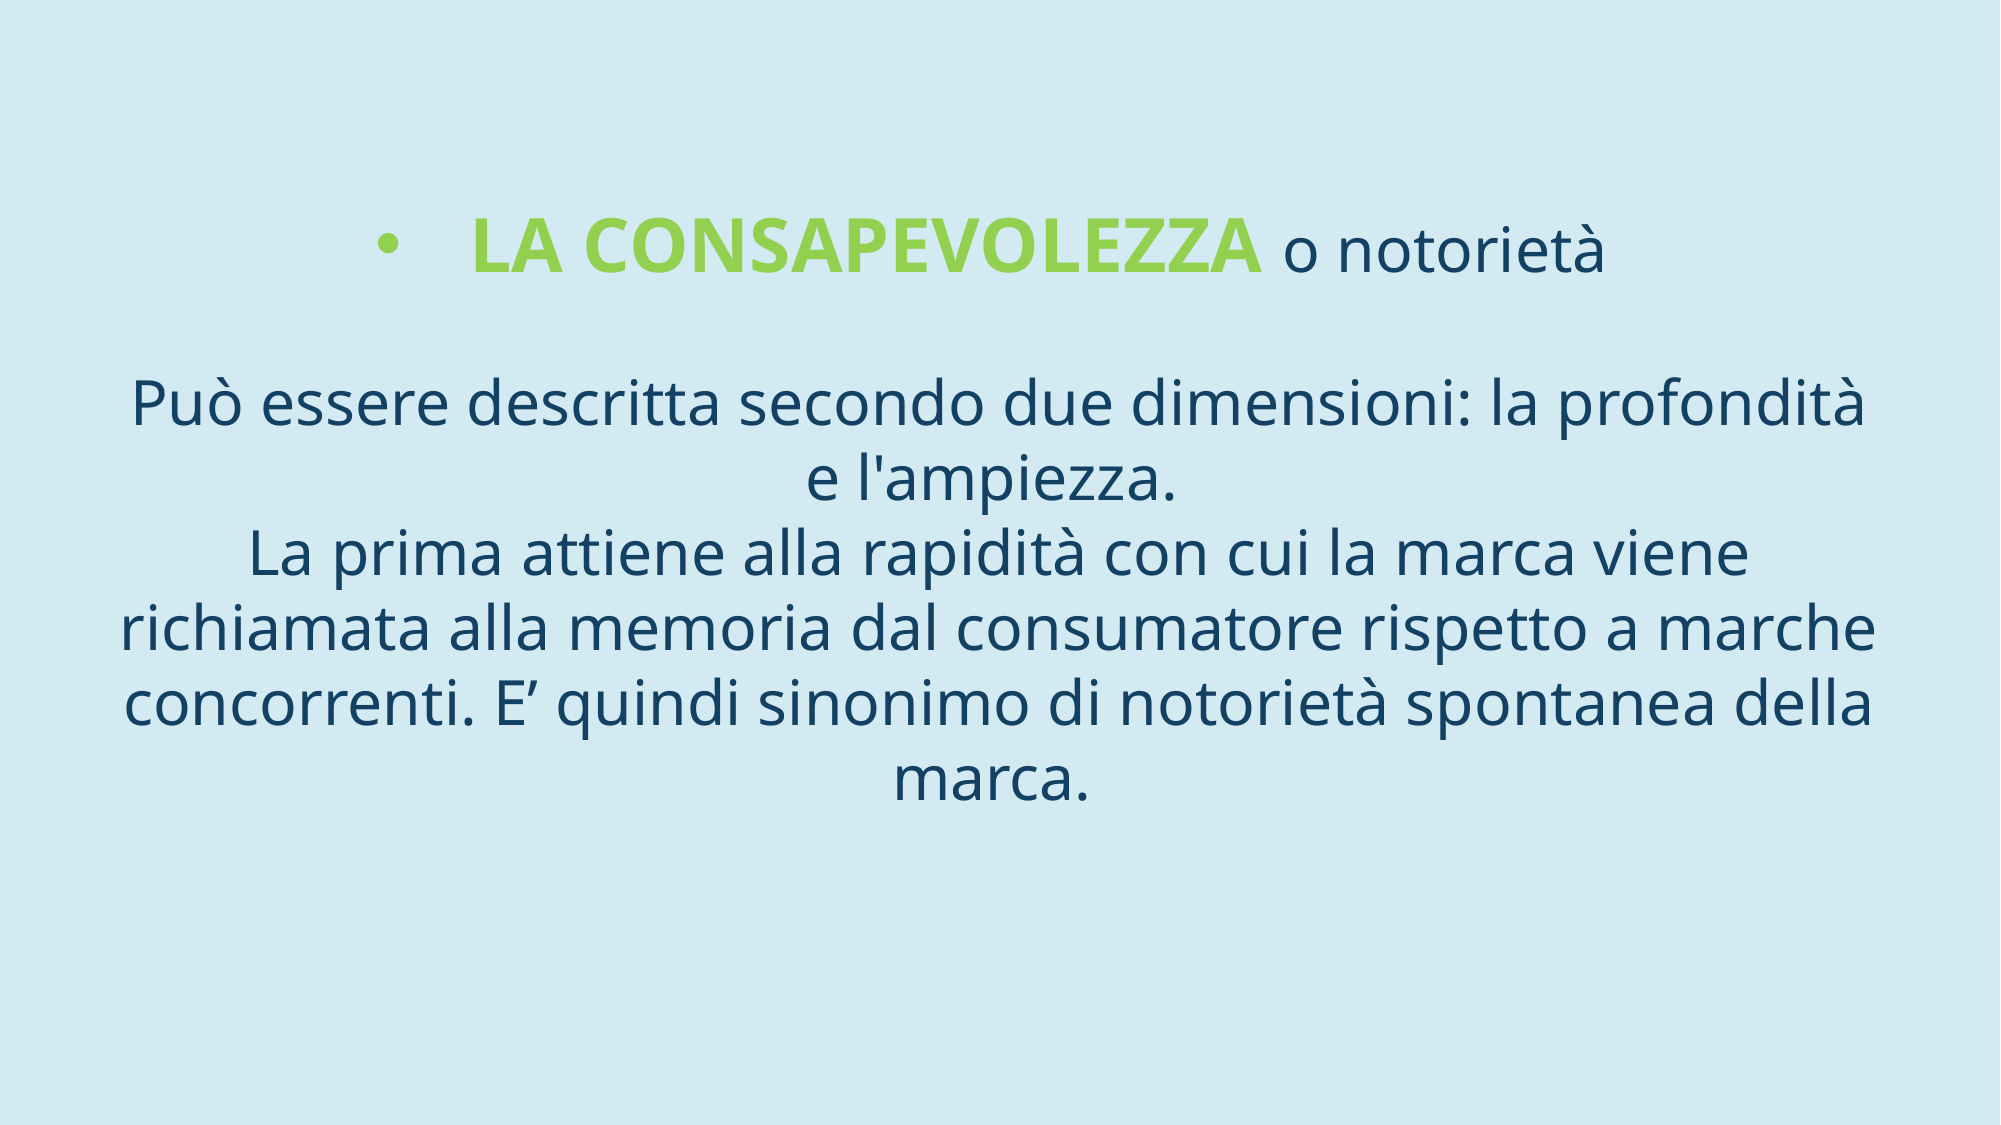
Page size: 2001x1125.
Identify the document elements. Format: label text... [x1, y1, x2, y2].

text_box LA CONSAPEVOLEZZA o notorietà Può essere descritta secondo due dimensioni: la profondità e l'ampiezza. La prima attiene alla rapidità con cui la marca viene richiamata alla memoria dal consumatore rispetto a marche concorrenti. E’ quindi sinonimo di notorietà spontanea della marca. [96, 100, 1904, 910]
